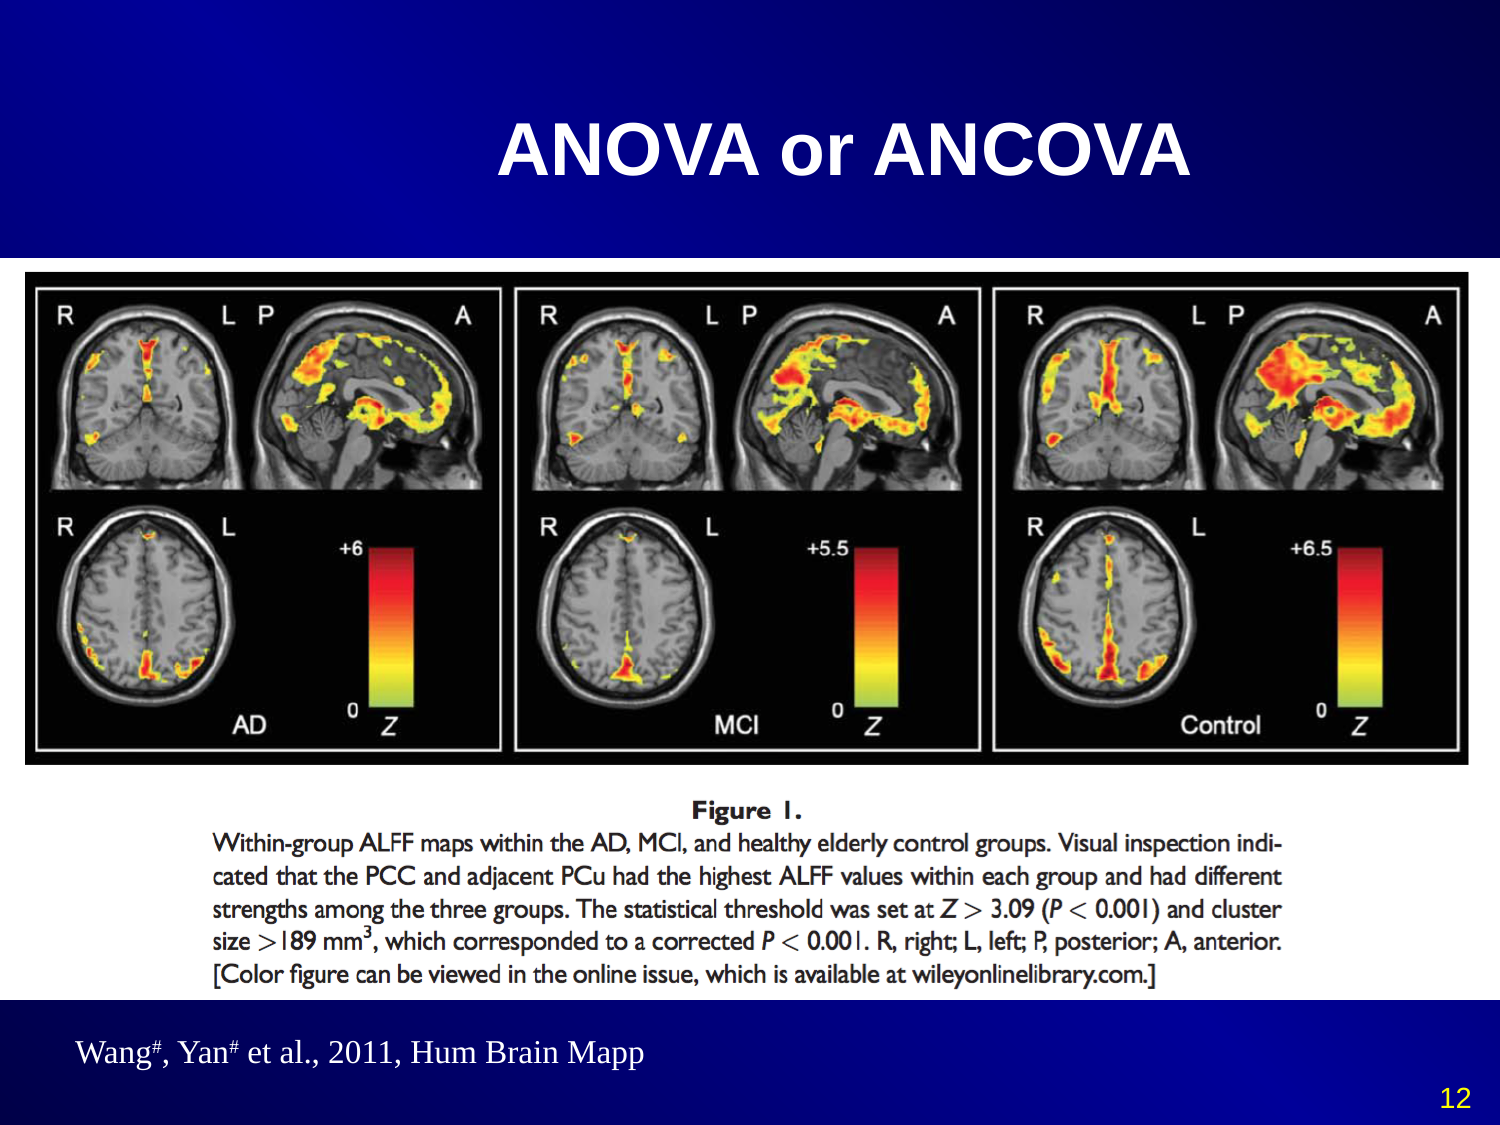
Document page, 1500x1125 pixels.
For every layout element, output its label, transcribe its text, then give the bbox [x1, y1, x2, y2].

footer 12 [1411, 1072, 1500, 1125]
title ANOVA or ANCOVA [442, 42, 1247, 249]
text_box Wang#, Yan# et al., 2011, Hum Brain Mapp [29, 1023, 691, 1078]
picture [0, 257, 1500, 1000]
